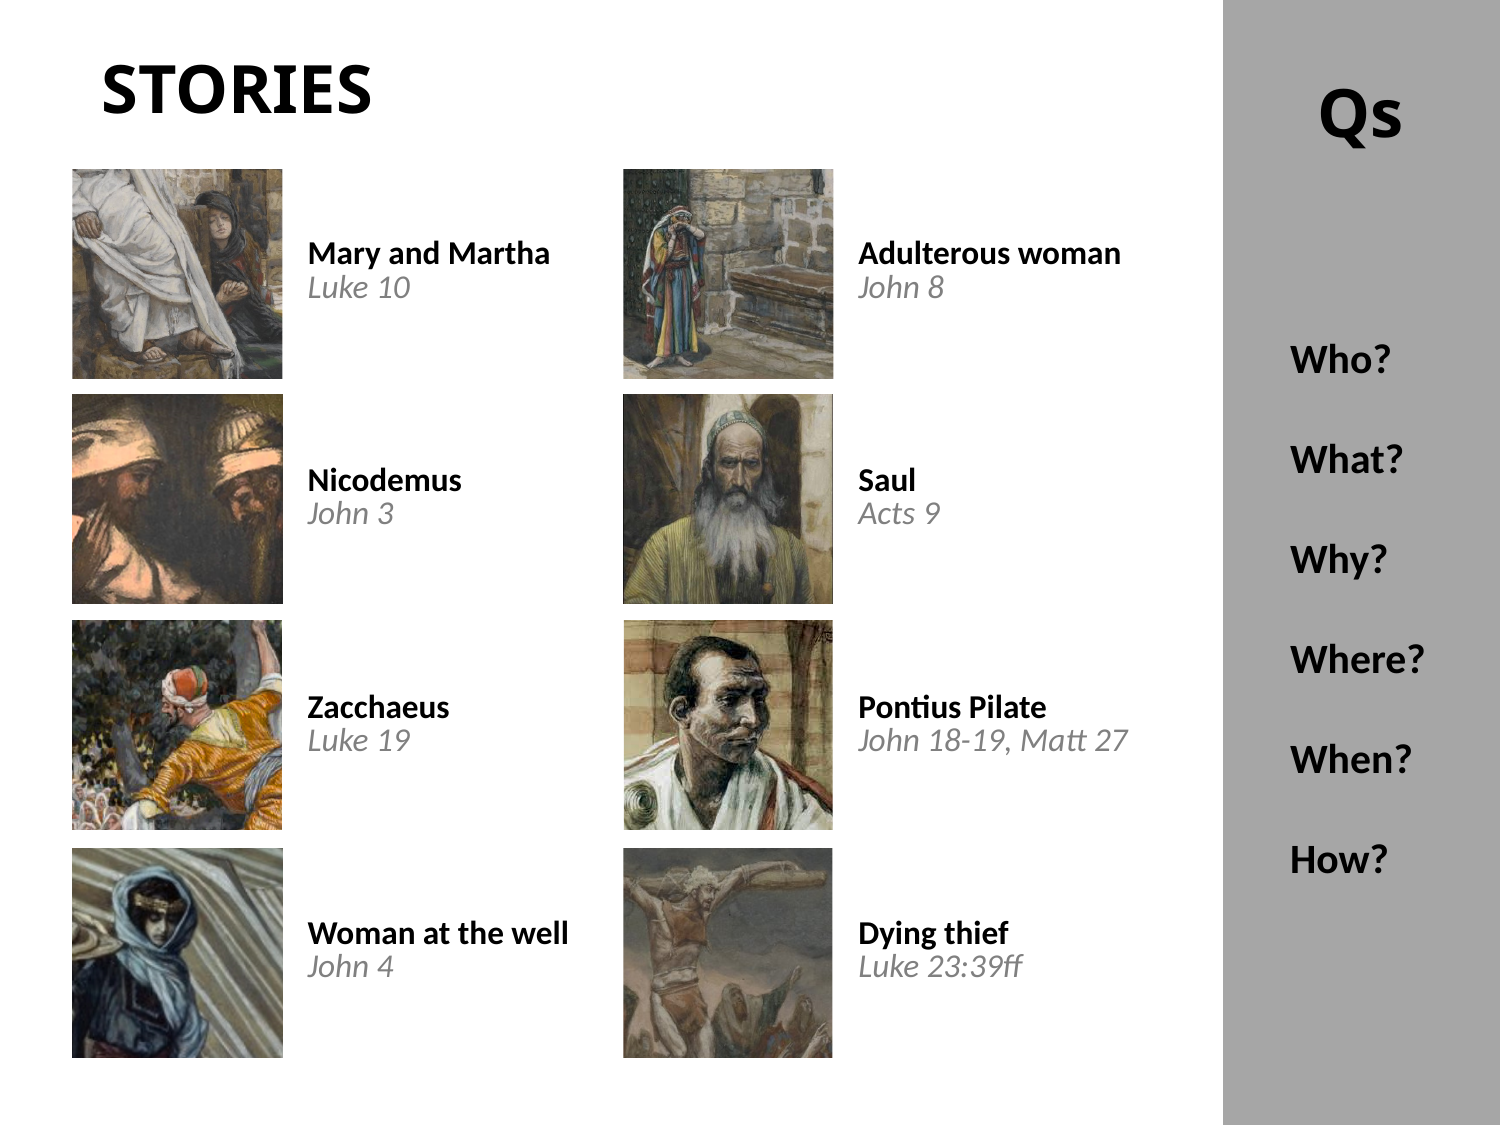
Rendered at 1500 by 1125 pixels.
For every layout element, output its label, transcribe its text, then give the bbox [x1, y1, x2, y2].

picture [72, 394, 283, 604]
table_cell [60, 613, 293, 840]
table_header [60, 160, 293, 386]
table_cell Pontius Pilate John 18-19, Matt 27 [843, 613, 1168, 840]
table_cell Zacchaeus Luke 19 [293, 613, 614, 840]
table_cell Dying thief Luke 23:39ff [843, 840, 1168, 1066]
picture [72, 169, 283, 379]
text_box [1222, 0, 1500, 1125]
table_cell [614, 386, 843, 613]
text_box STORIES [86, 39, 389, 135]
picture [72, 848, 283, 1059]
table_cell [60, 840, 293, 1066]
table_header [614, 160, 843, 386]
table_cell Nicodemus John 3 [293, 386, 614, 613]
table_cell [614, 840, 843, 1066]
picture [623, 394, 833, 604]
table_cell [60, 386, 293, 613]
table_cell [614, 613, 843, 840]
picture [72, 620, 282, 830]
table_header Mary and Martha Luke 10 [293, 160, 614, 386]
text_box Who? What? Why? Where? When? How? [1275, 274, 1441, 889]
text_box Qs [1302, 63, 1419, 159]
table_cell Woman at the well John 4 [293, 840, 614, 1066]
picture [623, 848, 833, 1058]
picture [623, 169, 834, 379]
picture [623, 620, 833, 830]
table_header Adulterous woman John 8 [843, 160, 1168, 386]
table_cell Saul Acts 9 [843, 386, 1168, 613]
